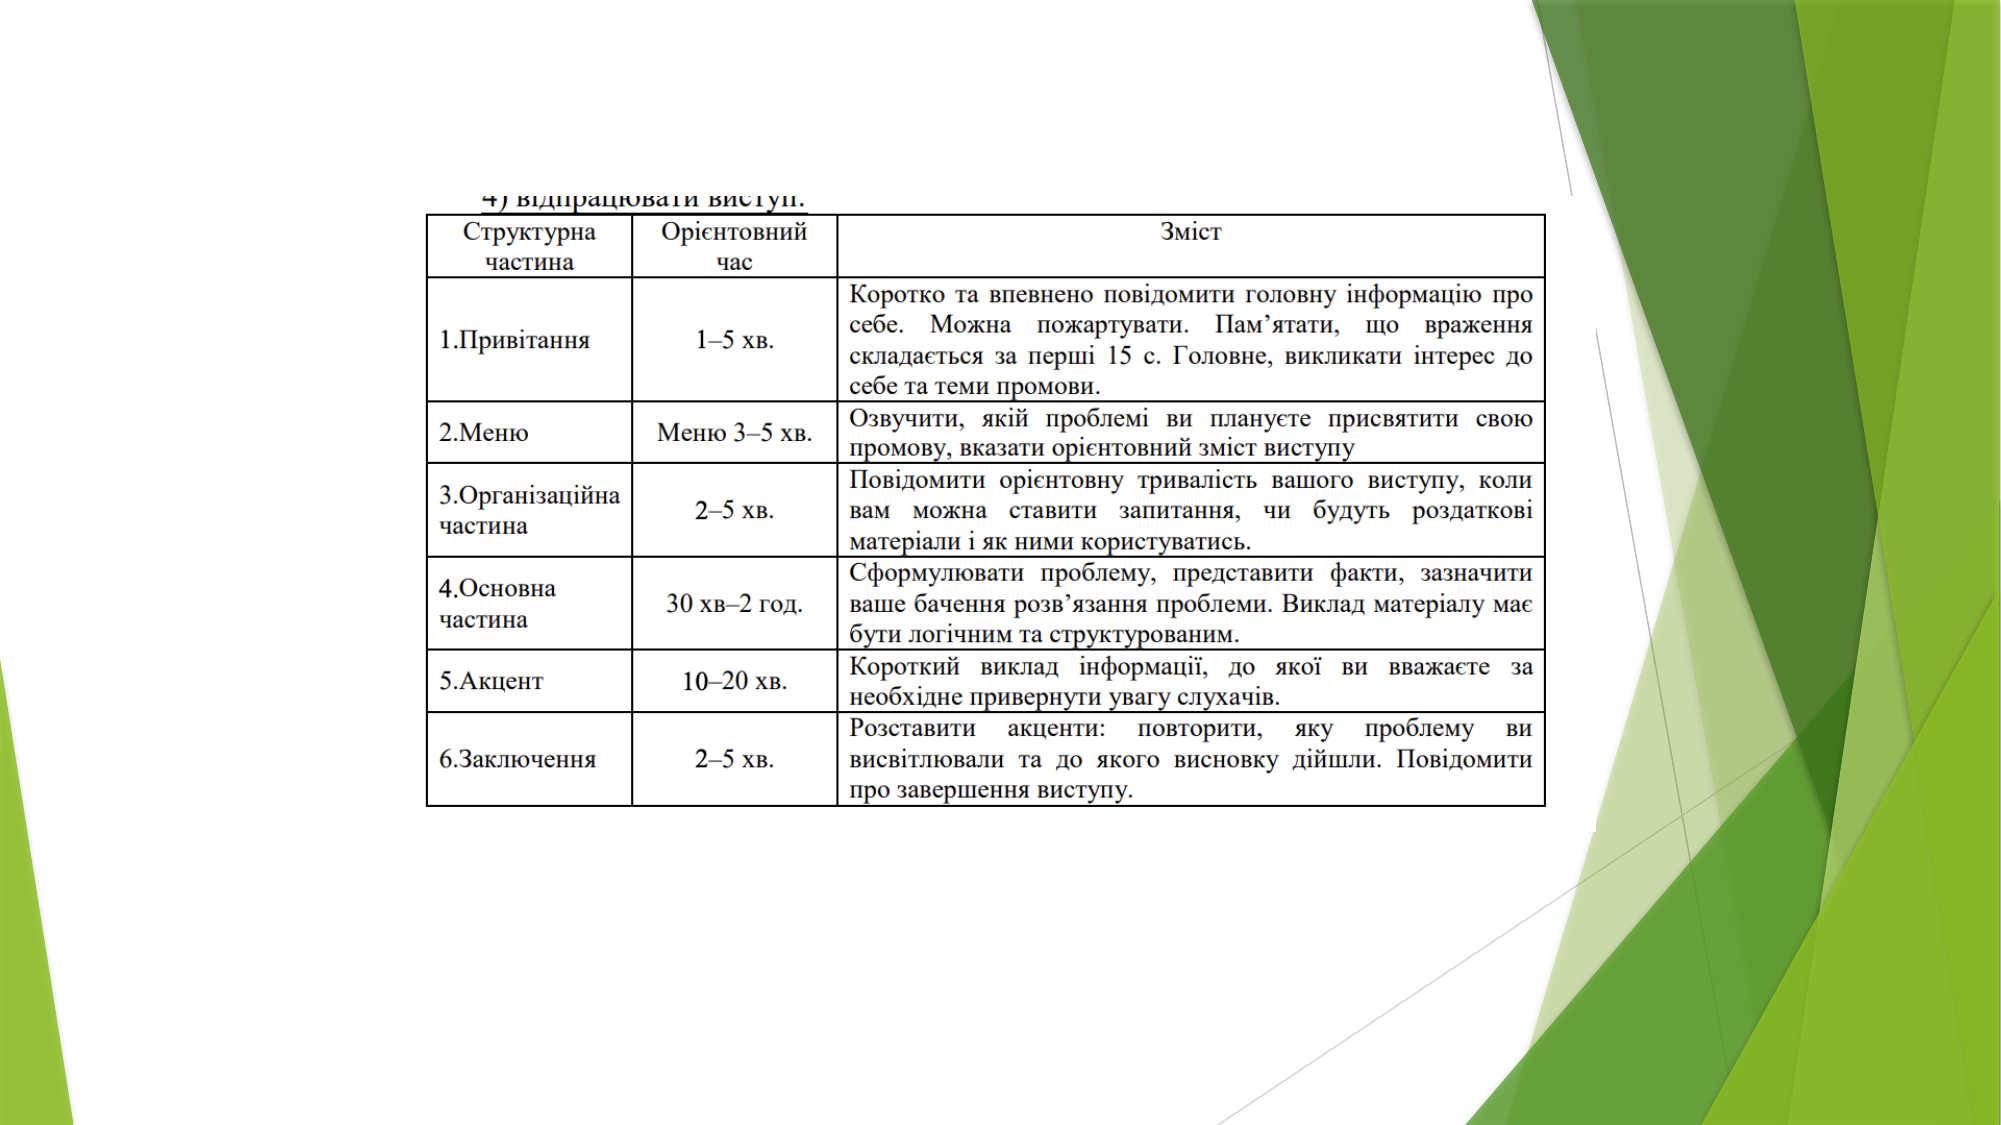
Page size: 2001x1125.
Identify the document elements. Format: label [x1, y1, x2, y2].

list [378, 195, 1597, 833]
